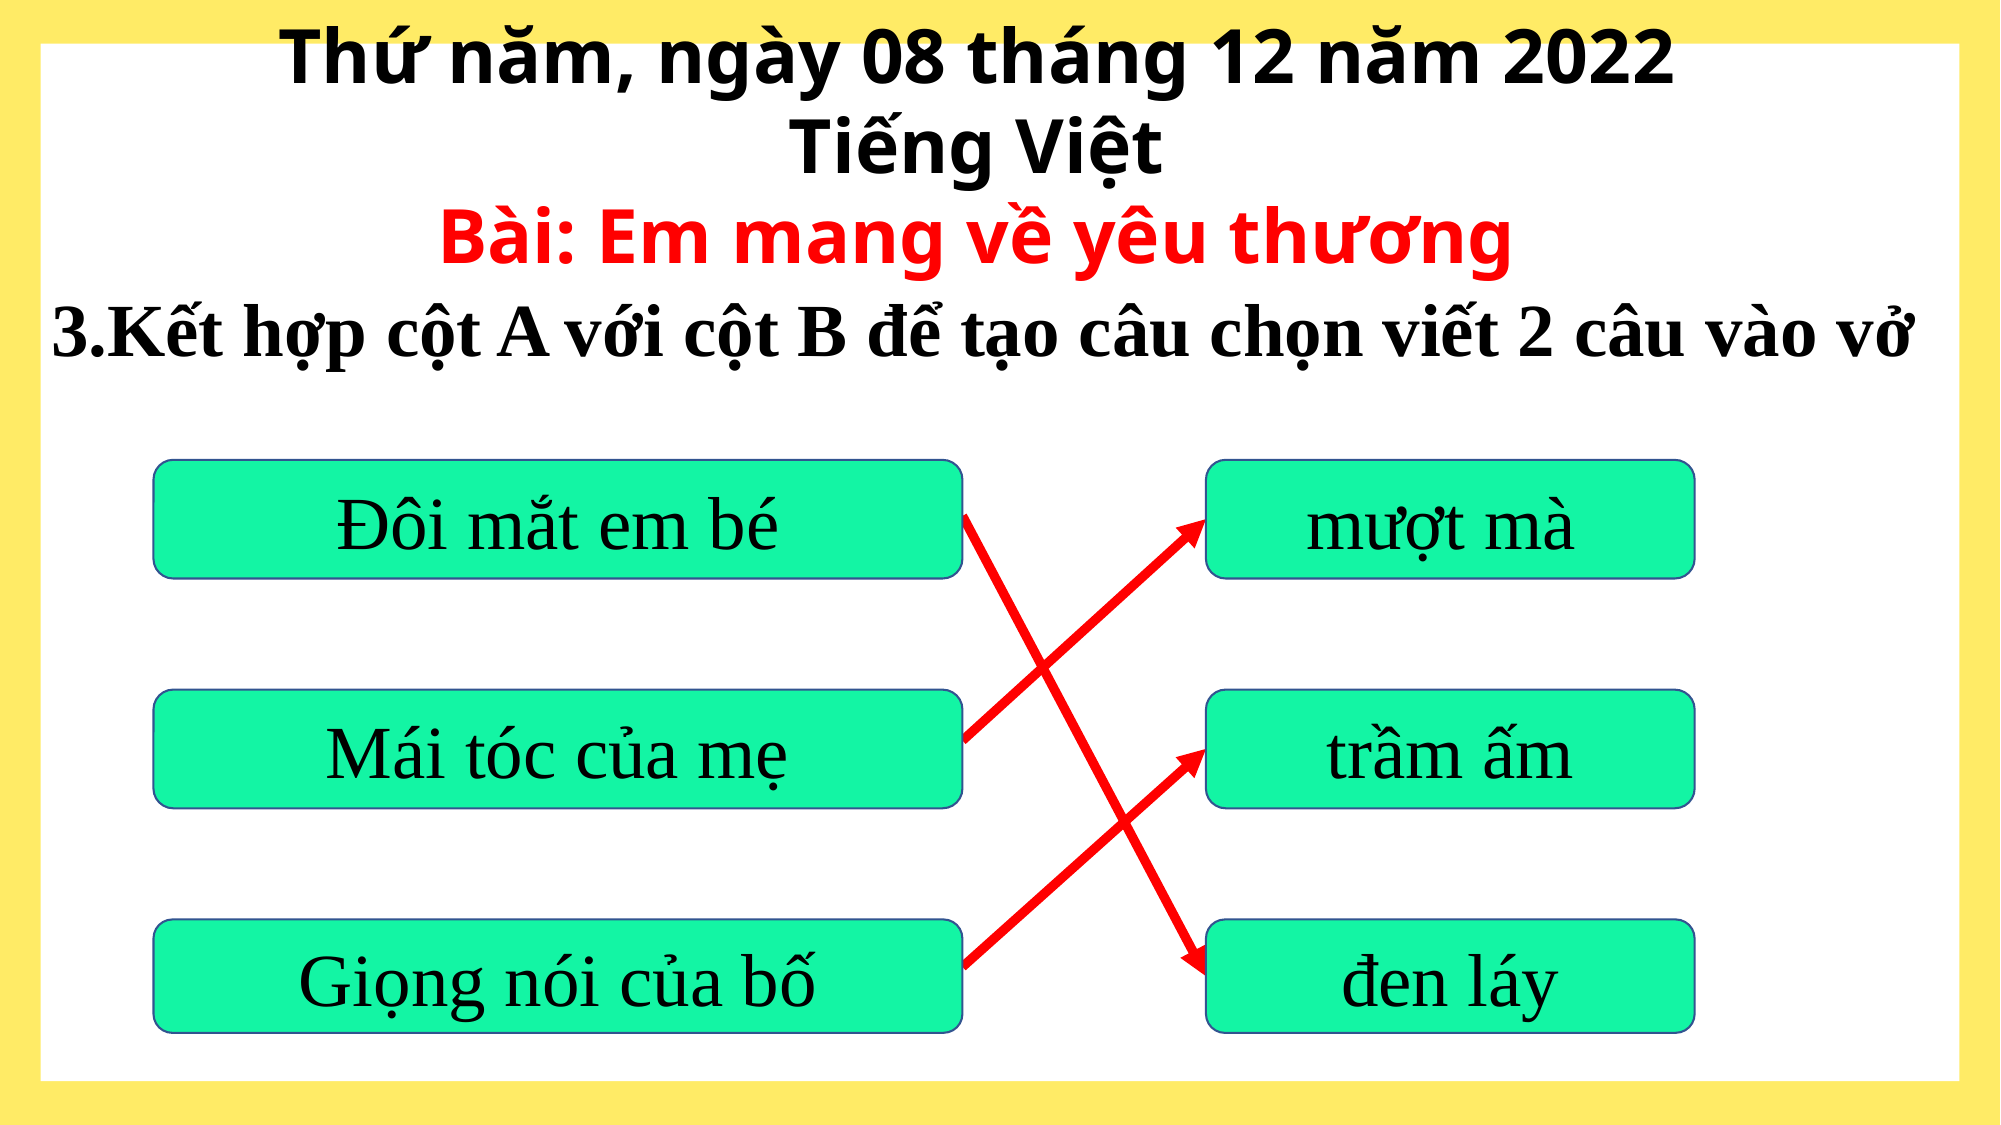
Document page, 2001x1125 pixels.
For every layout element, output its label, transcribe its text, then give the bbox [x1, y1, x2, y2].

text_box trầm ấm [1206, 688, 1696, 810]
text_box Thứ năm, ngày 08 tháng 12 năm 2022 Tiếng Việt Bài: Em mang về yêu thương [253, 1, 1700, 287]
text_box Đôi mắt em bé [152, 458, 964, 580]
text_box mượt mà [1204, 458, 1696, 580]
text_box Giọng nói của bố [152, 918, 964, 1034]
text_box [962, 967, 1206, 977]
text_box đen láy [1204, 918, 1696, 1034]
text_box Mái tóc của mẹ [152, 688, 962, 810]
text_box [962, 515, 1206, 748]
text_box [962, 748, 1206, 967]
text_box 3.Kết hợp cột A với cột B để tạo câu chọn viết 2 câu vào vở [36, 274, 1964, 380]
